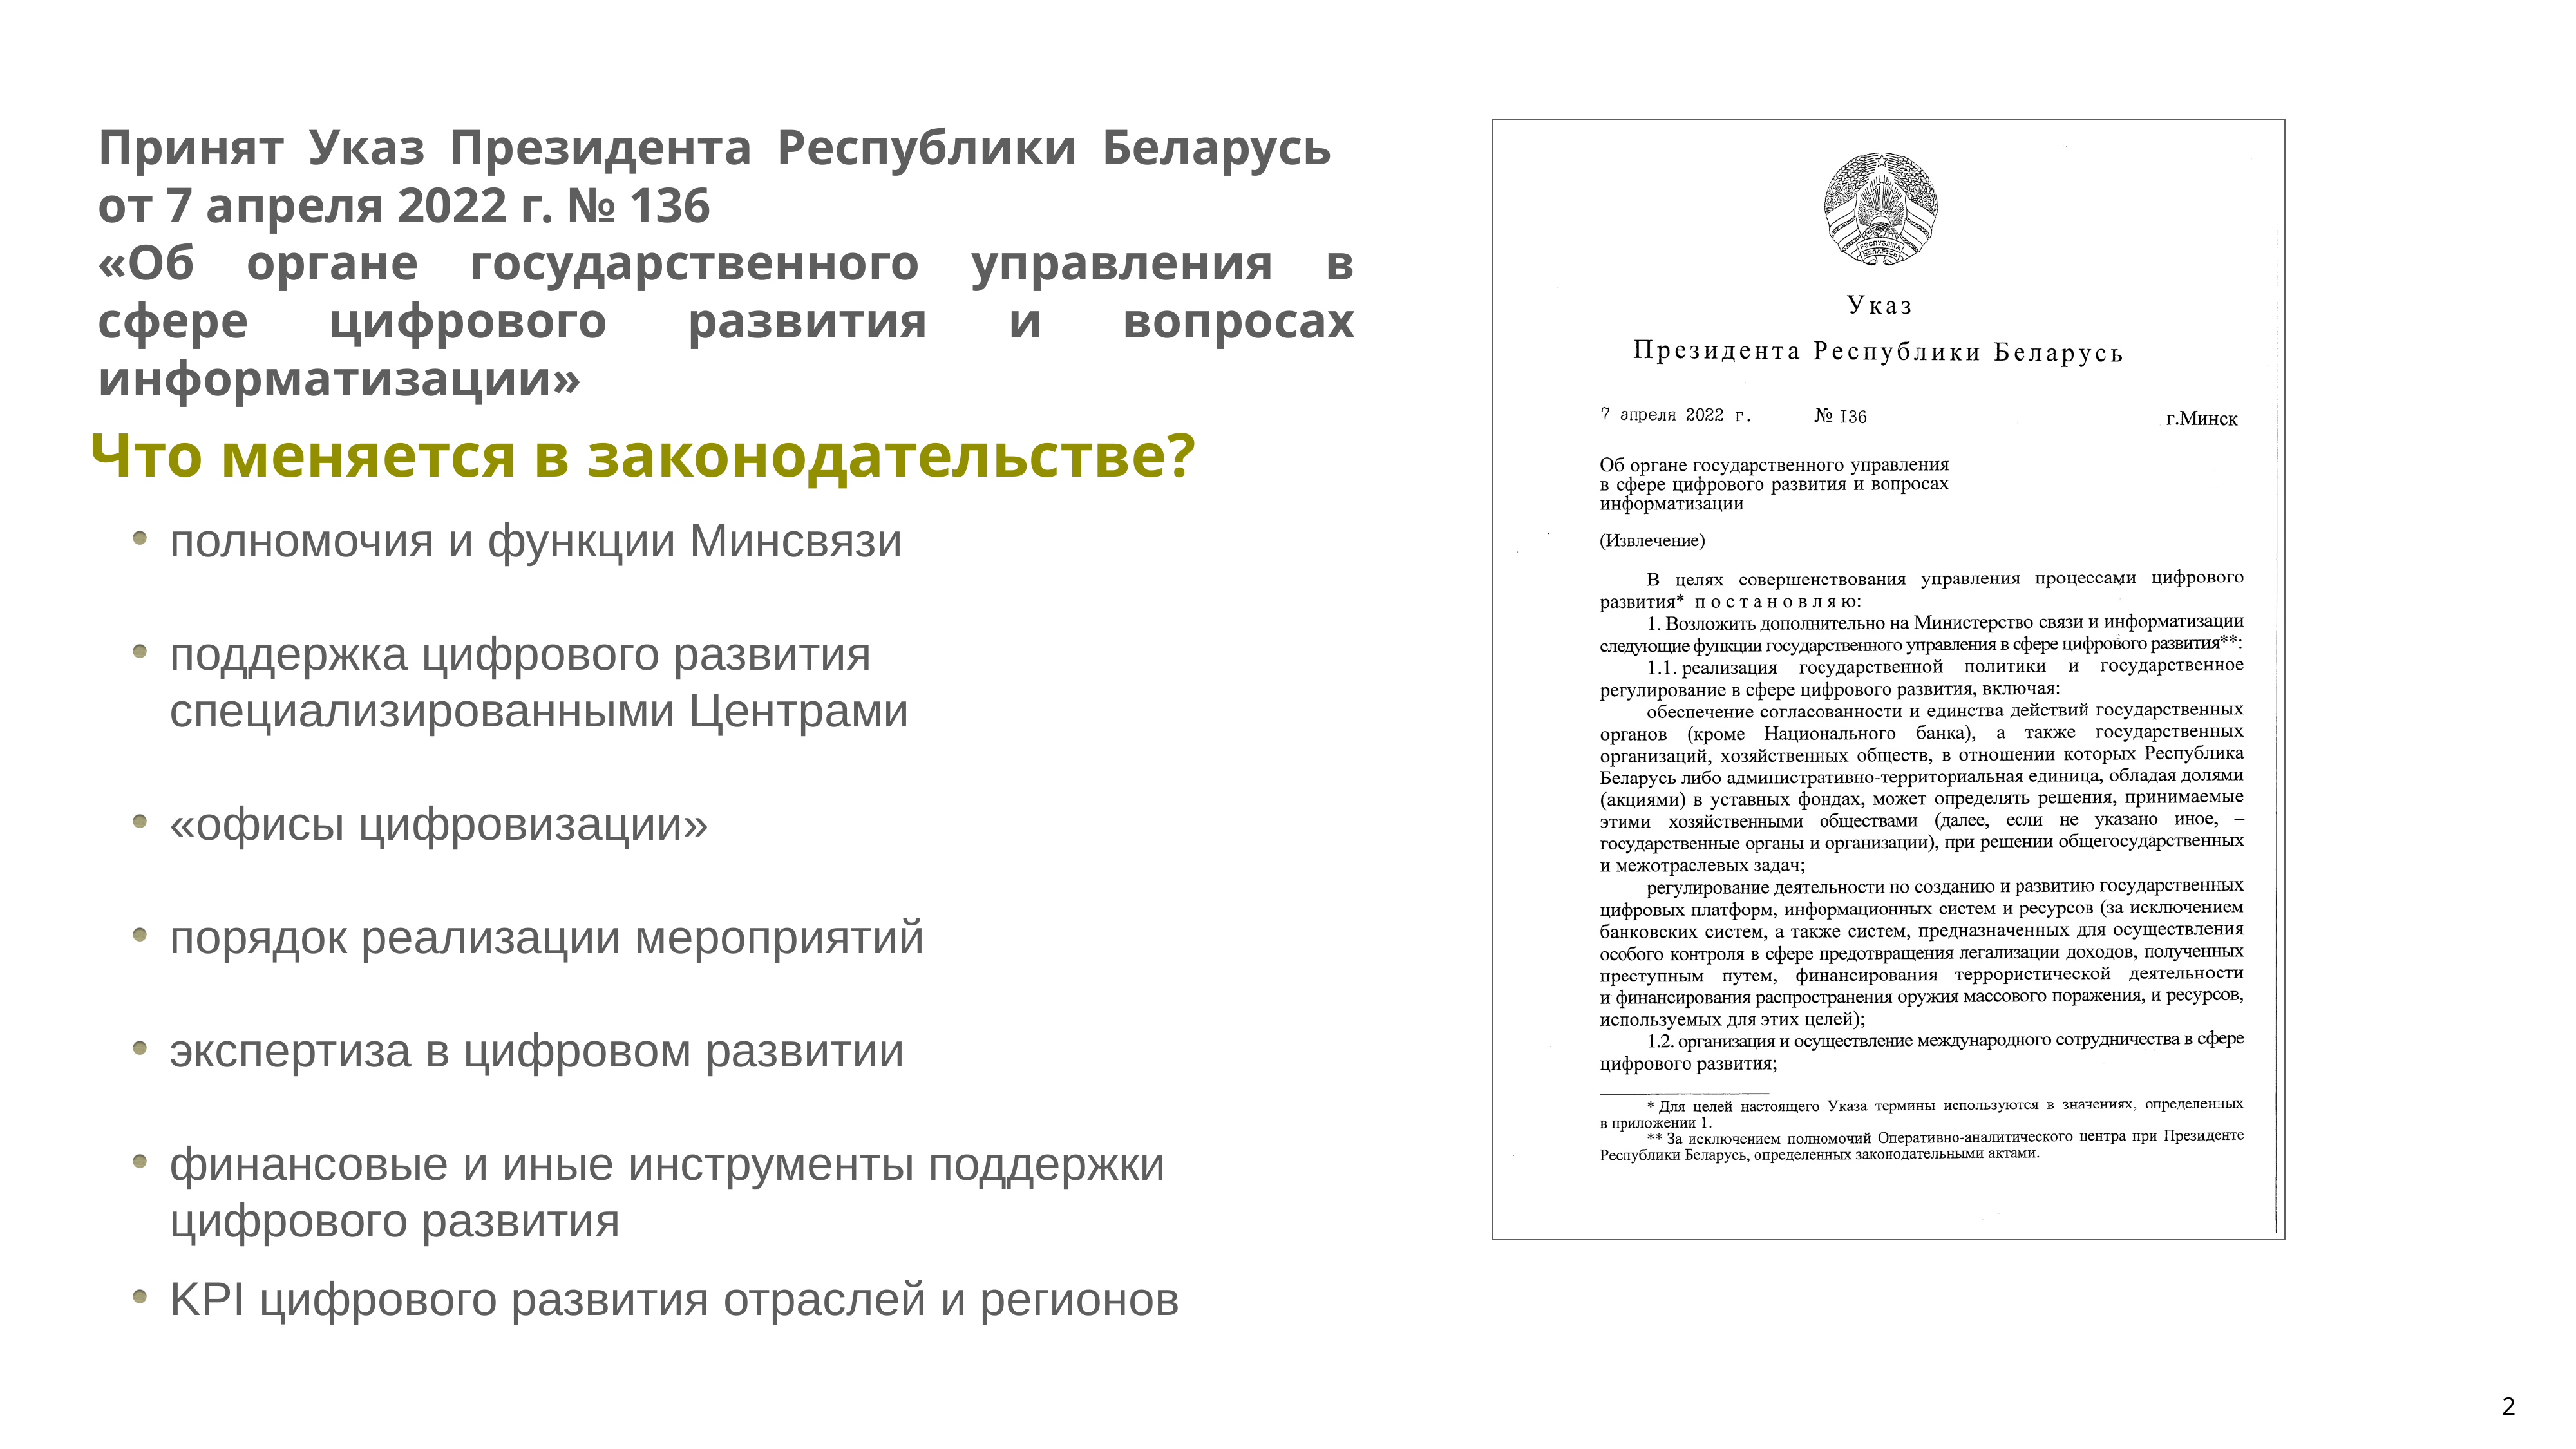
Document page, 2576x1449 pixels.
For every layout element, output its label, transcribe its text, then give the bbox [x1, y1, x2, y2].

picture [132, 1040, 147, 1056]
picture [1493, 120, 2285, 1240]
picture [132, 530, 147, 545]
slide_number 2 [2489, 1389, 2529, 1430]
picture [132, 1289, 147, 1304]
list Принят Указ Президента Республики Беларусь от 7 апреля 2022 г. № 136 «Об органе государственного управления в сфере цифрового развития и вопросах информатизации» [92, 111, 1362, 359]
text_box Что меняется в законодательстве? [84, 410, 1202, 494]
list полномочия и функции Минсвязи поддержка цифрового развития специализированными Центрами «офисы цифровизации» порядок реализации мероприятий экспертиза в цифровом развитии финансовые и иные инструменты поддержки цифрового развития KPI цифрового развития отраслей и регионов [126, 503, 1282, 1340]
picture [132, 927, 147, 942]
picture [132, 813, 147, 829]
picture [132, 643, 147, 659]
picture [132, 1153, 147, 1169]
